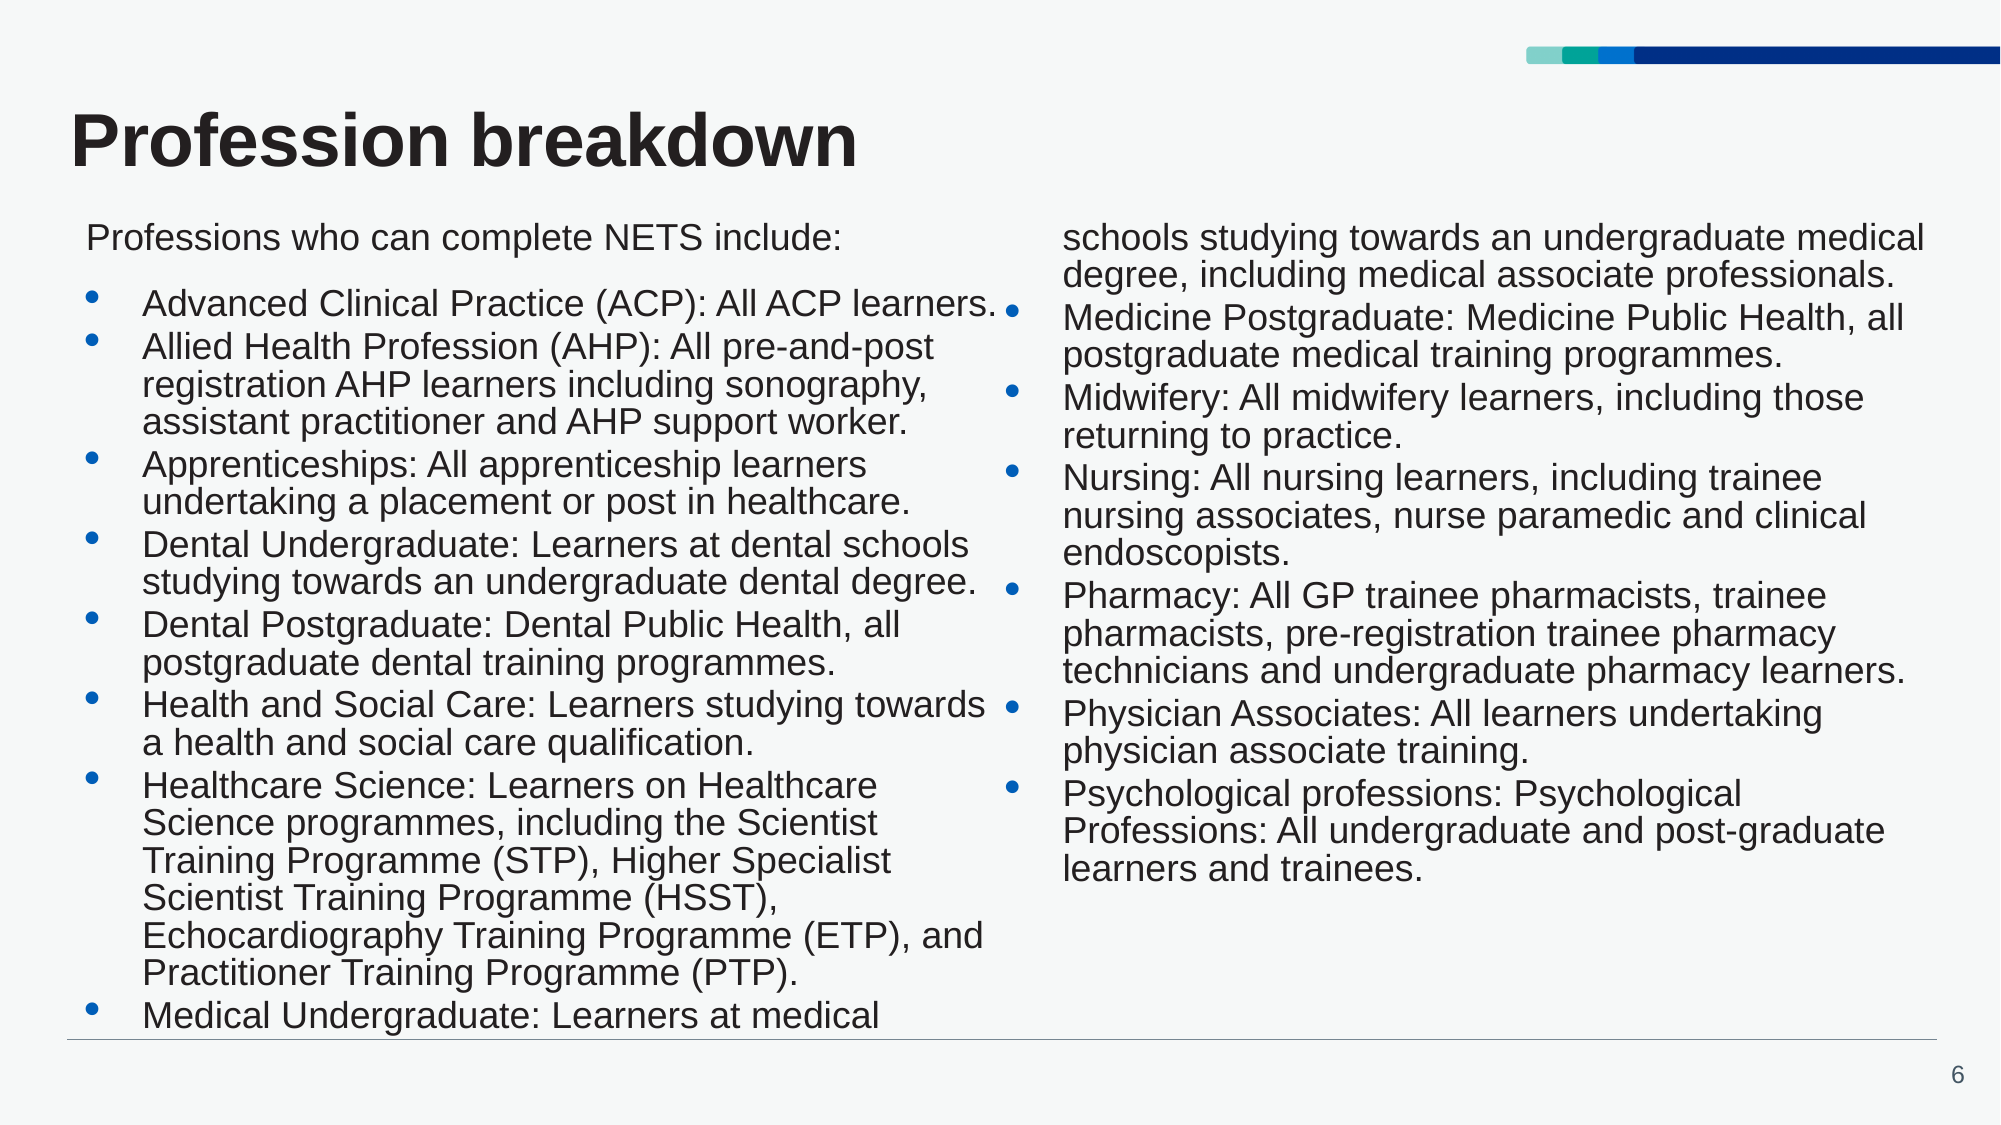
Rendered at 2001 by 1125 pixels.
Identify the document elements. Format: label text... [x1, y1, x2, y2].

title Profession breakdown [70, 70, 1942, 212]
text_box Professions who can complete NETS include: Advanced Clinical Practice (ACP): All ACP learners. Allied Health Profession (AHP): All pre-and-post registration AHP learners including sonography, assistant practitioner and AHP support worker. Apprenticeships: All apprenticeship learners undertaking a placement or post in healthcare. Dental Undergraduate: Learners at dental schools studying towards an undergraduate dental degree. Dental Postgraduate: Dental Public Health, all postgraduate dental training programmes. Health and Social Care: Learners studying towards a health and social care qualification. Healthcare Science: Learners on Healthcare Science programmes, including the Scientist Training Programme (STP), Higher Specialist Scientist Training Programme (HSST), Echocardiography Training Programme (ETP), and Practitioner Training Programme (PTP). Medical Undergraduate: Learners at medical schools studying towards an undergraduate medical degree, including medical associate professionals. Medicine Postgraduate: Medicine Public Health, all postgraduate medical training programmes. Midwifery: All midwifery learners, including those returning to practice. Nursing: All nursing learners, including trainee nursing associates, nurse paramedic and clinical endoscopists. Pharmacy: All GP trainee pharmacists, trainee pharmacists, pre-registration trainee pharmacy technicians and undergraduate pharmacy learners. Physician Associates: All learners undertaking physician associate training. Psychological professions: Psychological Professions: All undergraduate and post-graduate learners and trainees. [70, 212, 1942, 1064]
picture [1513, 41, 2001, 71]
